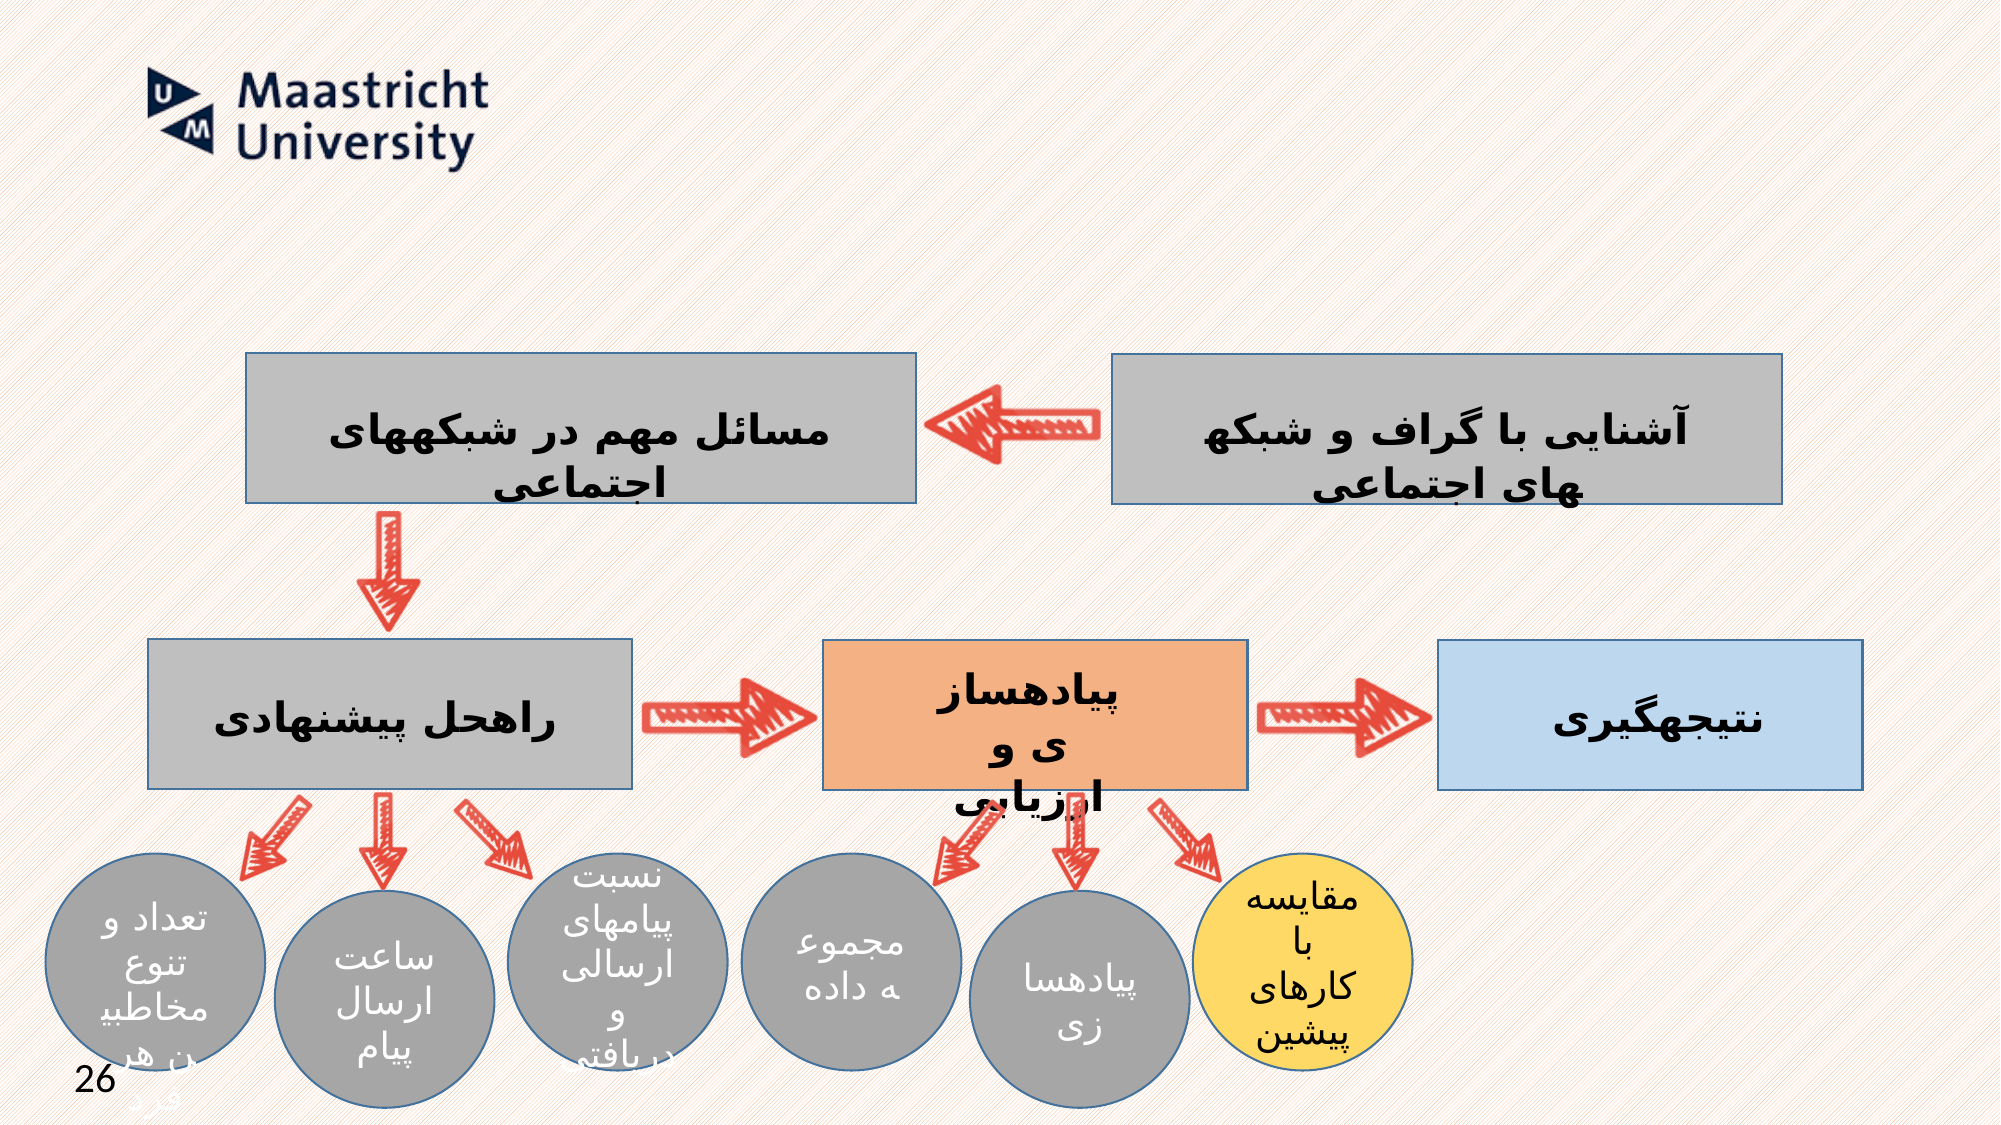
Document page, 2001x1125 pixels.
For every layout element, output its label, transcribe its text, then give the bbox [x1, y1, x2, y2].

text_box نتیجه‏گیری [1537, 680, 1780, 749]
picture [440, 783, 553, 897]
picture [124, 0, 511, 270]
picture [913, 787, 1023, 904]
text_box تعداد و تنوع مخاطبین هر فرد [44, 852, 267, 1066]
text_box آشنایی با گراف و شبکه­های اجتماعی [1151, 392, 1744, 574]
picture [353, 507, 428, 633]
text_box [822, 639, 1249, 791]
picture [1252, 623, 1433, 807]
picture [637, 623, 818, 807]
text_box مجموعه داده [740, 852, 963, 1072]
text_box پیاده‏سازی [968, 892, 1191, 1109]
picture [1049, 789, 1105, 892]
text_box مقایسه با کارهای پیشین [1191, 852, 1414, 1072]
picture [1132, 782, 1243, 899]
text_box 26 [59, 1043, 191, 1109]
text_box راه‏حل پیشنهادی [198, 680, 573, 749]
text_box [245, 352, 917, 504]
text_box مسائل مهم در شبکه­های اجتماعی [253, 391, 908, 514]
text_box پیاده‏سازی و ارزیابی [920, 651, 1139, 828]
picture [221, 782, 330, 899]
text_box ساعت ارسال پیام [273, 891, 496, 1109]
text_box نسبت پیام‏های ارسالی و دریافتی [506, 852, 729, 1072]
text_box [147, 638, 633, 790]
text_box [1437, 639, 1864, 791]
text_box [1111, 353, 1783, 505]
picture [923, 335, 1105, 519]
picture [356, 789, 413, 891]
